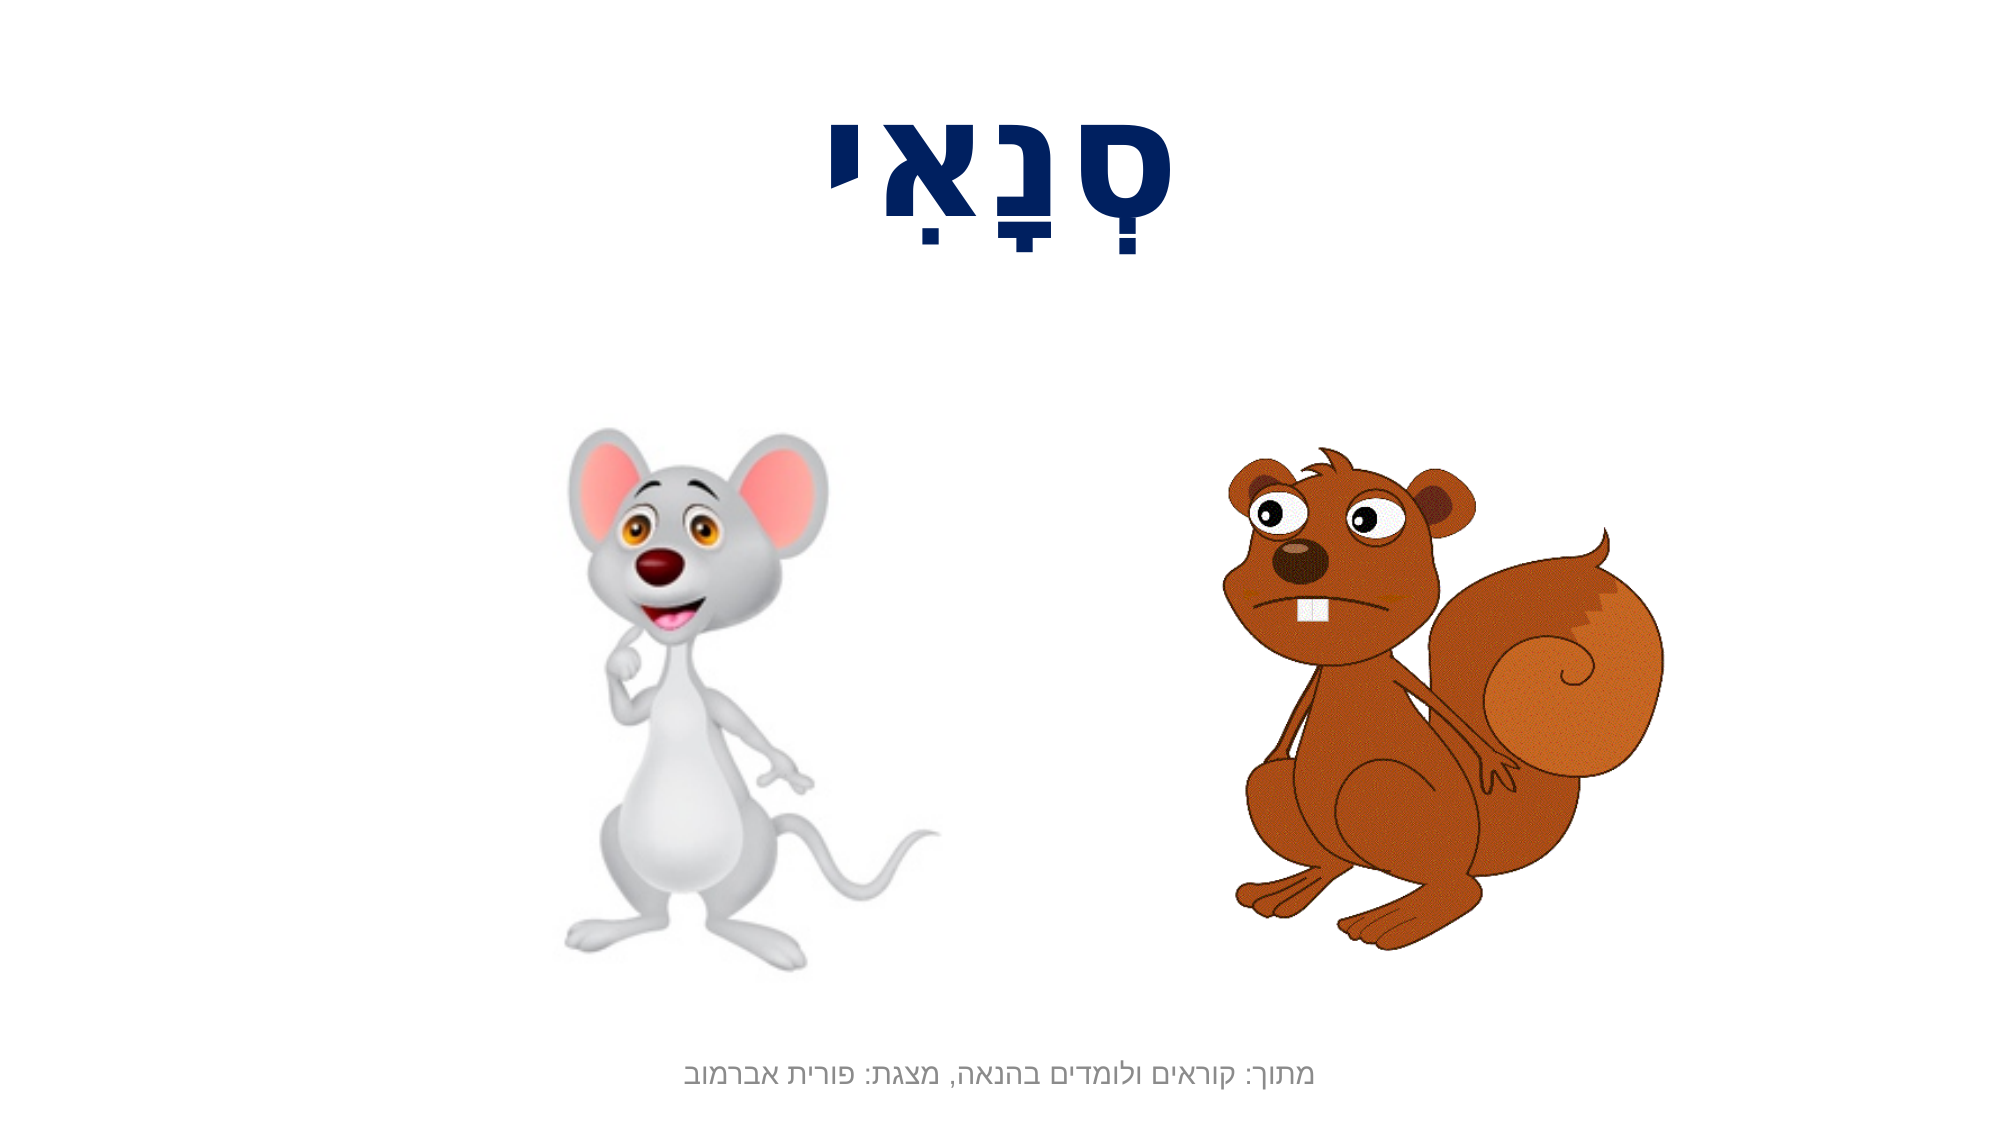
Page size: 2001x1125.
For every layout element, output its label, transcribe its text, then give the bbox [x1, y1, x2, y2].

title סְנָאִי [0, 0, 2000, 261]
footer מתוך: קוראים ולומדים בהנאה, מצגת: פורית אברמוב [662, 1042, 1338, 1103]
picture [480, 410, 1030, 987]
picture [1141, 425, 1703, 987]
